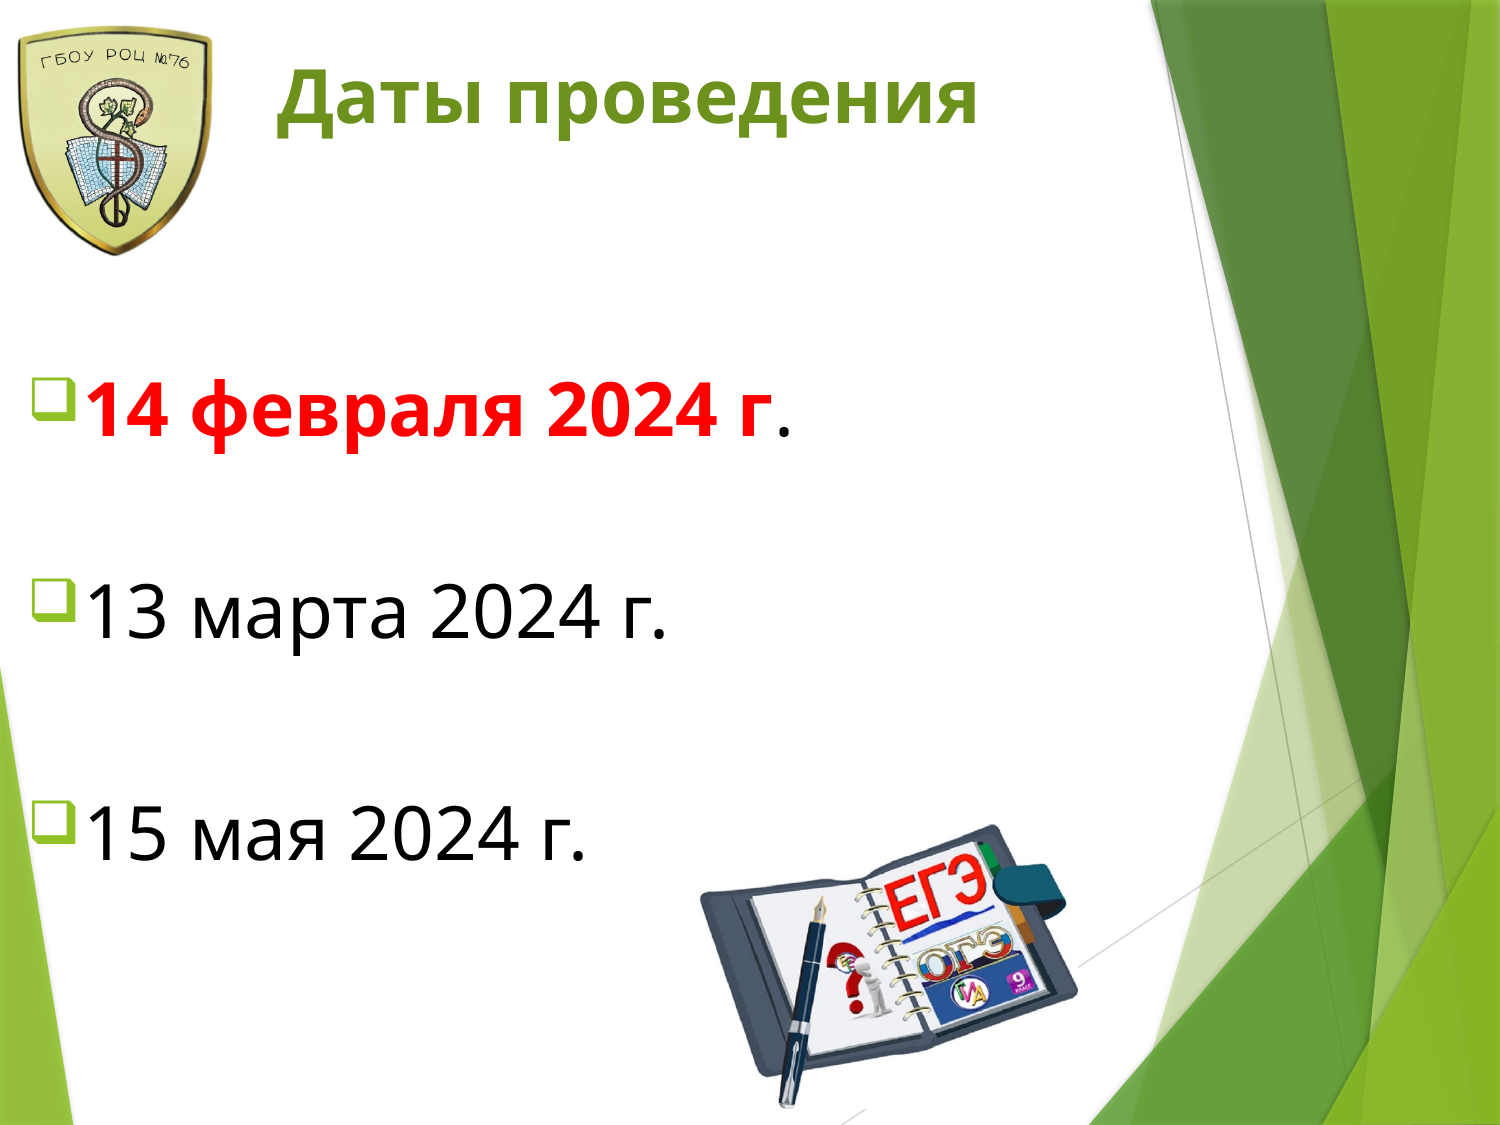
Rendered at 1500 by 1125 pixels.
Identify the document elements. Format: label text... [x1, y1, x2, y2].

title Даты проведения [262, 40, 1038, 258]
picture [5, 20, 227, 259]
list 14 февраля 2024 г. 13 марта 2024 г. 15 мая 2024 г. [12, 354, 1488, 992]
picture [699, 824, 1079, 1109]
